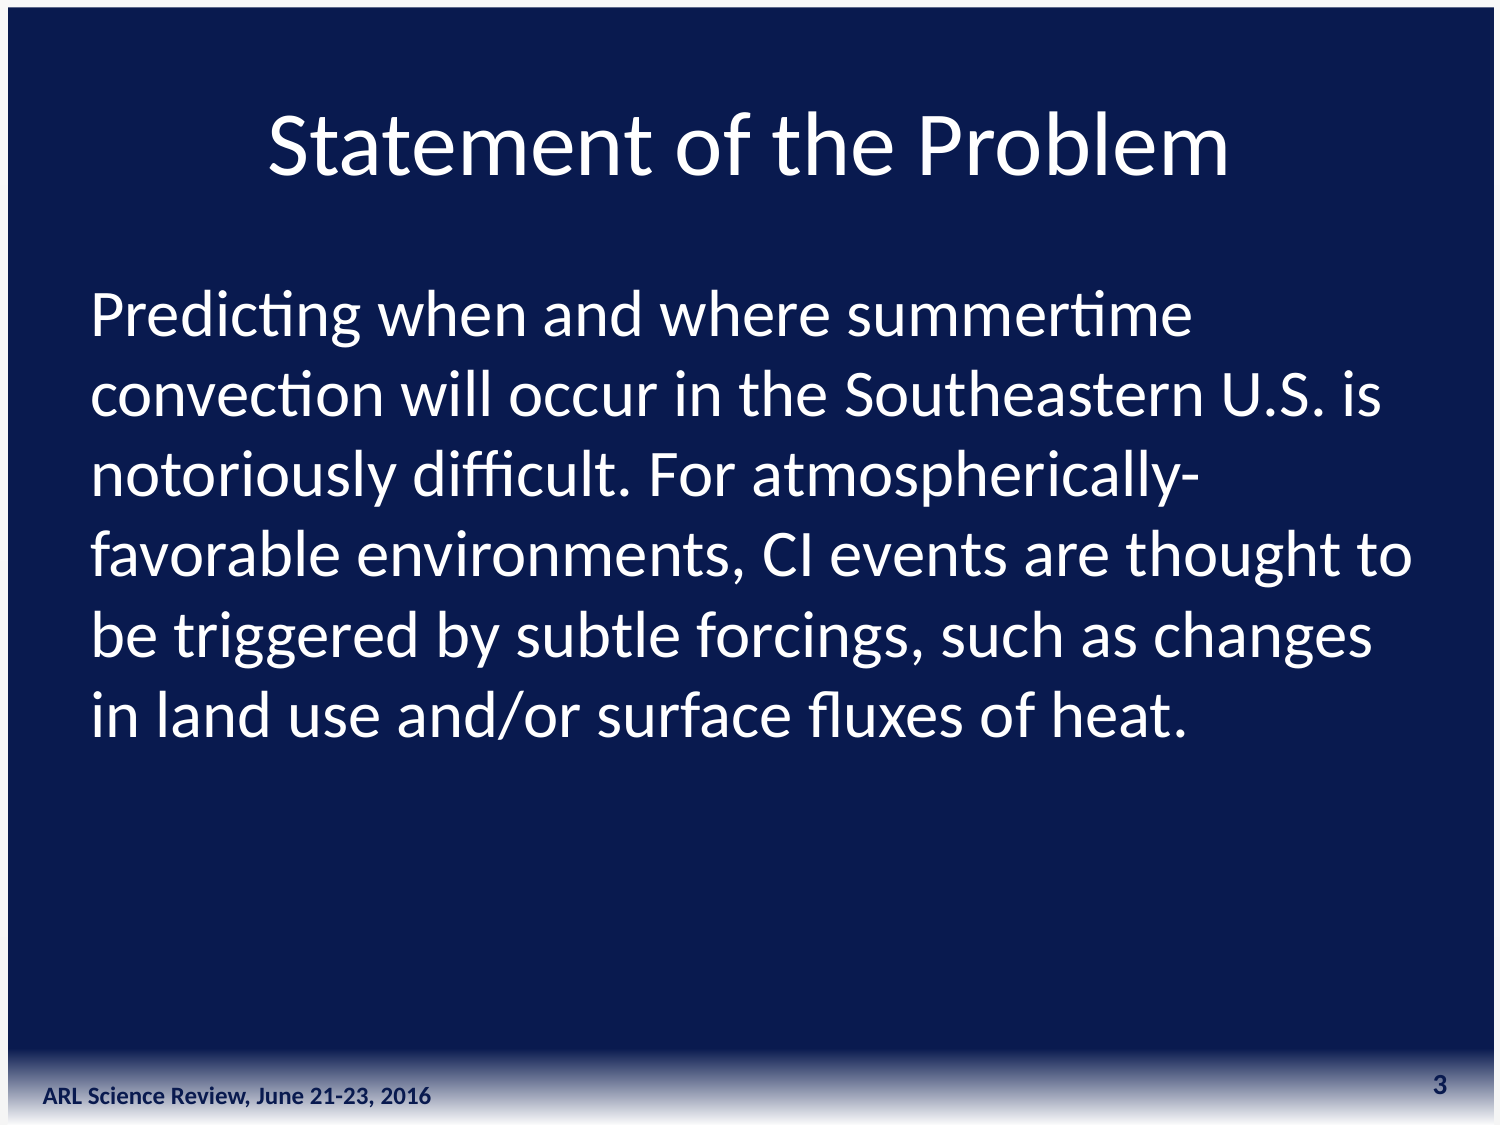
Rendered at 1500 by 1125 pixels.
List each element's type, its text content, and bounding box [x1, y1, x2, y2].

footer ARL Science Review, June 21-23, 2016 [0, 1065, 475, 1125]
list Predicting when and where summertime convection will occur in the Southeastern U.S. is notoriously difficult. For atmospherically- favorable environments, CI events are thought to be triggered by subtle forcings, such as changes in land use and/or surface fluxes of heat. [75, 262, 1450, 1005]
slide_number 3 [1112, 1052, 1463, 1113]
title Statement of the Problem [75, 45, 1425, 233]
